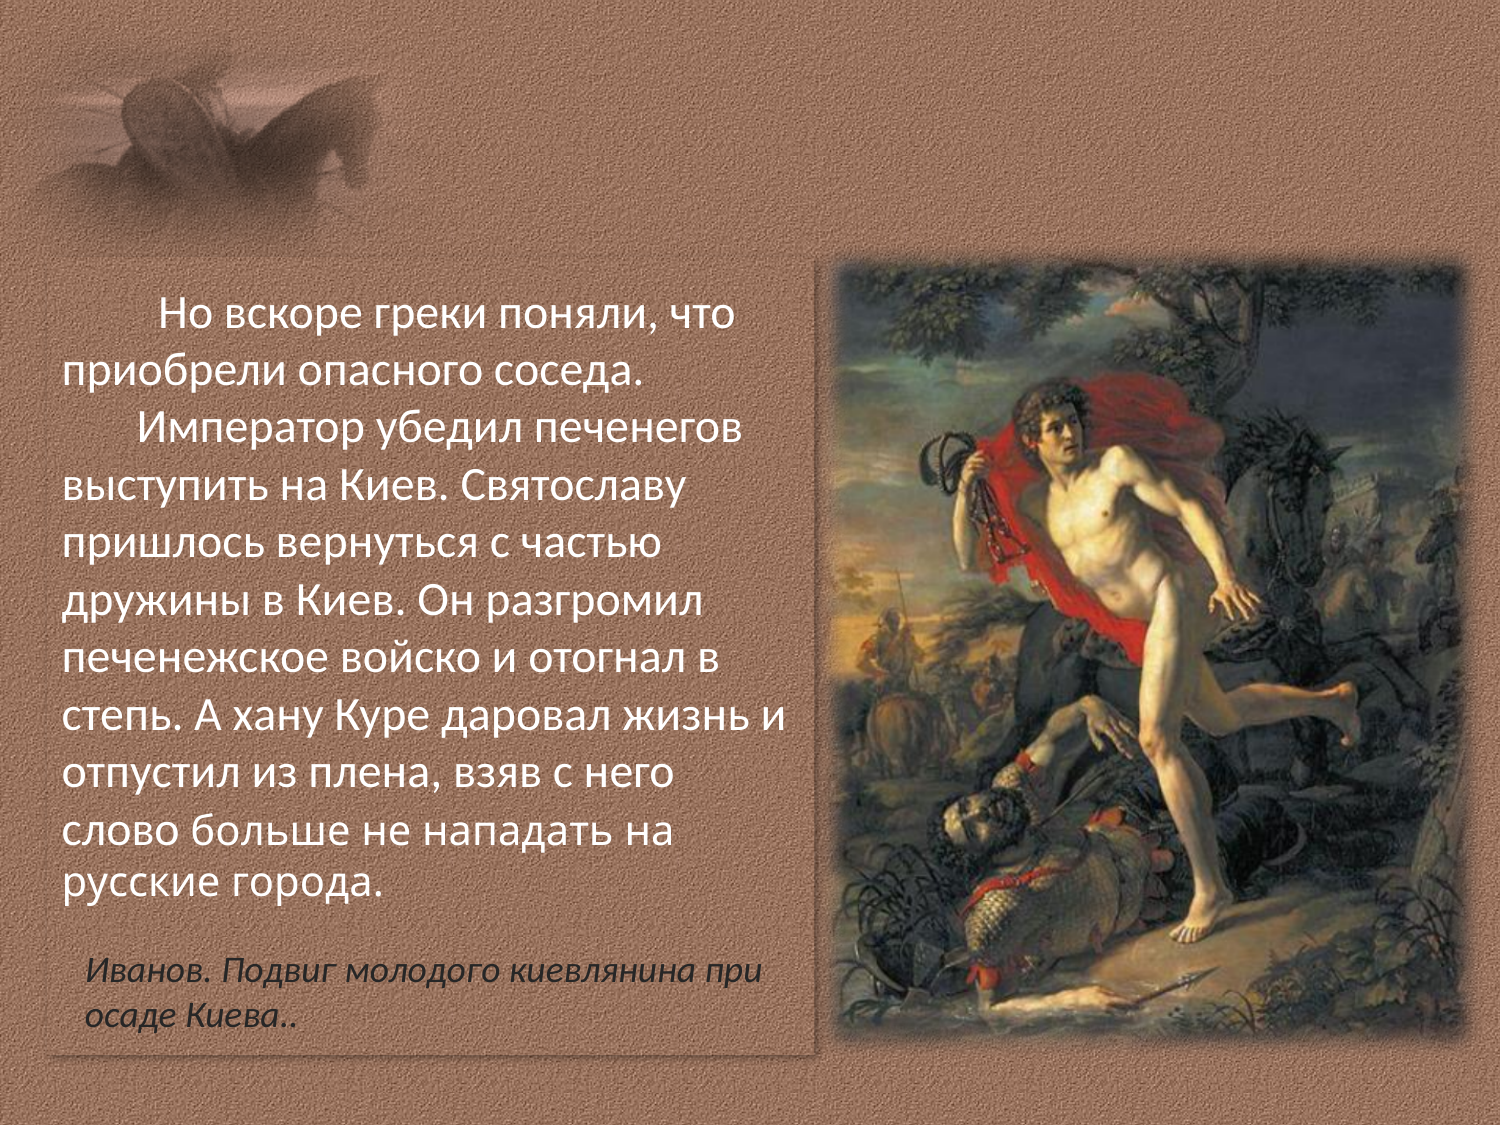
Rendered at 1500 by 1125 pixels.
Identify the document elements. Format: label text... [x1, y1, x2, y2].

picture [0, 0, 1500, 1125]
text_box Но вскоре греки поняли, что приобрели опасного соседа. Император убедил печенегов выступить на Киев. Святославу пришлось вернуться с частью дружины в Киев. Он разгромил печенежское войско и отогнал в степь. А хану Куре даровал жизнь и отпустил из плена, взяв с него слово больше не нападать на русские города. [45, 256, 809, 1057]
text_box Иванов. Подвиг молодого киевлянина при осаде Киева.. [70, 937, 809, 1043]
